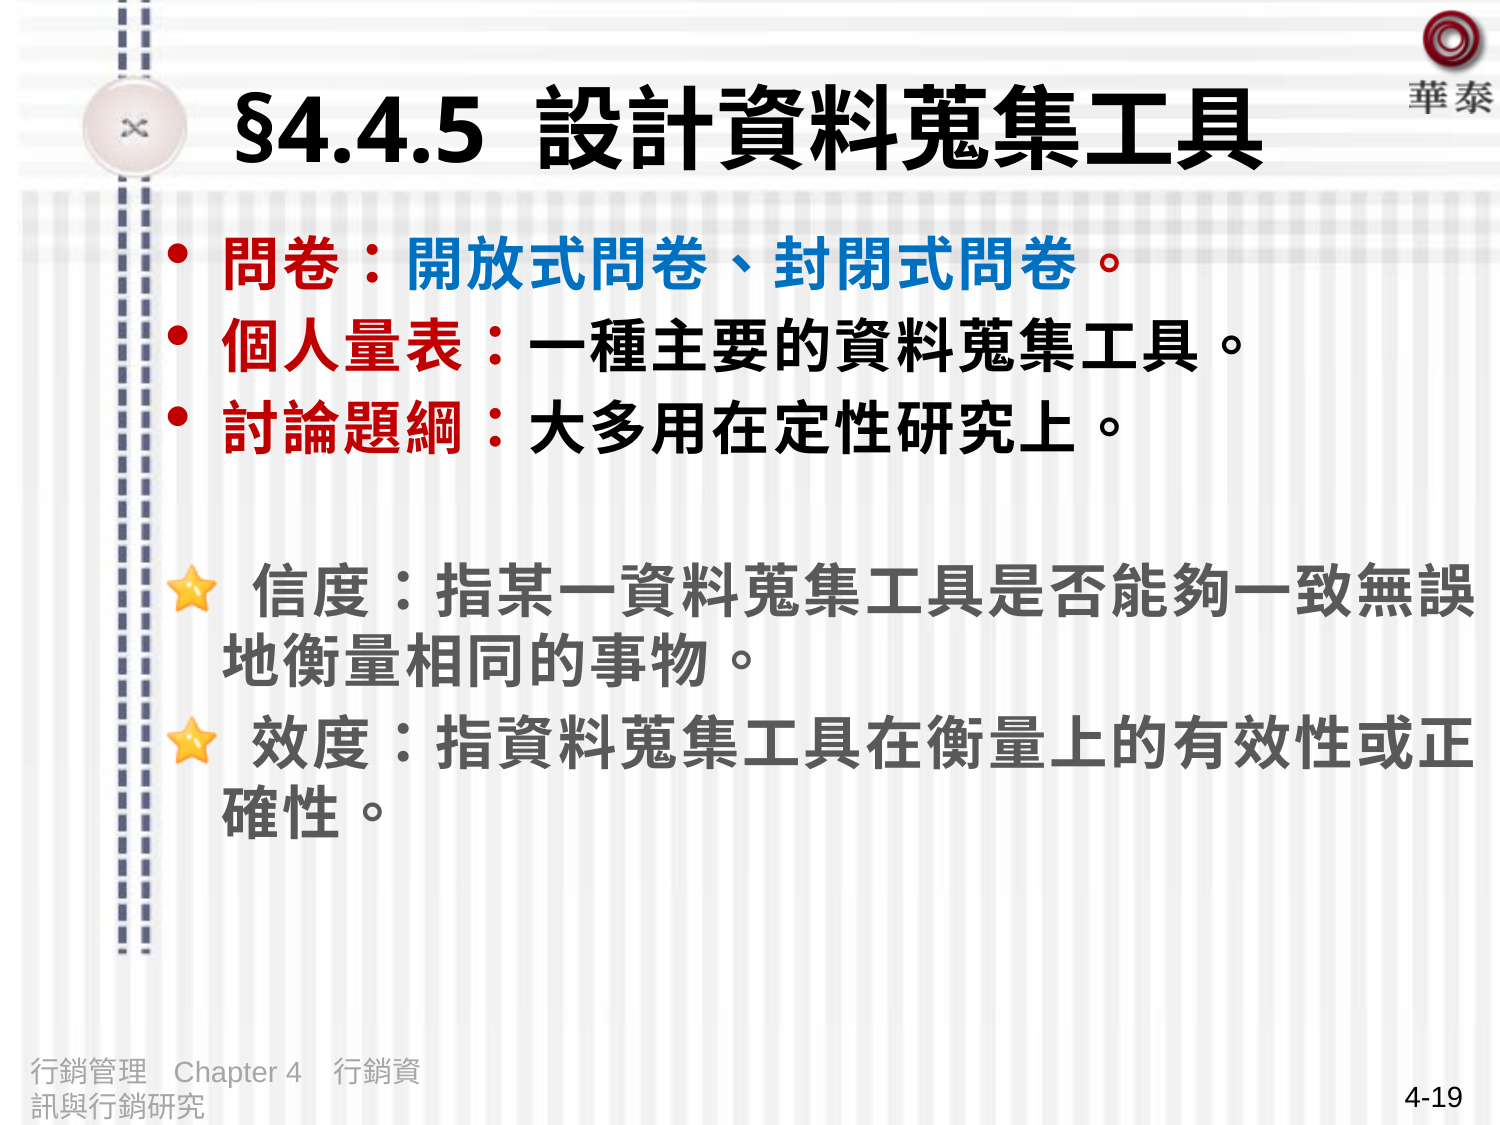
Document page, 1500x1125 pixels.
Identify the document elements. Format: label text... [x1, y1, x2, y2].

slide_number 4-19 [1128, 1070, 1479, 1115]
picture [165, 714, 221, 768]
list 問卷：開放式問卷、封閉式問卷。 個人量表：一種主要的資料蒐集工具。 討論題綱：大多用在定性研究上。 信度：指某一資料蒐集工具是否能夠一致無誤地衡量相同的事物。 效度：指資料蒐集工具在衡量上的有效性或正確性。 [150, 219, 1500, 1005]
title §4.4.5 設計資料蒐集工具 [75, 19, 1425, 233]
picture [0, 0, 1500, 1125]
picture [165, 562, 221, 616]
slide_number 行銷管理 Chapter 4 行銷資訊與行銷研究 [15, 1045, 443, 1090]
